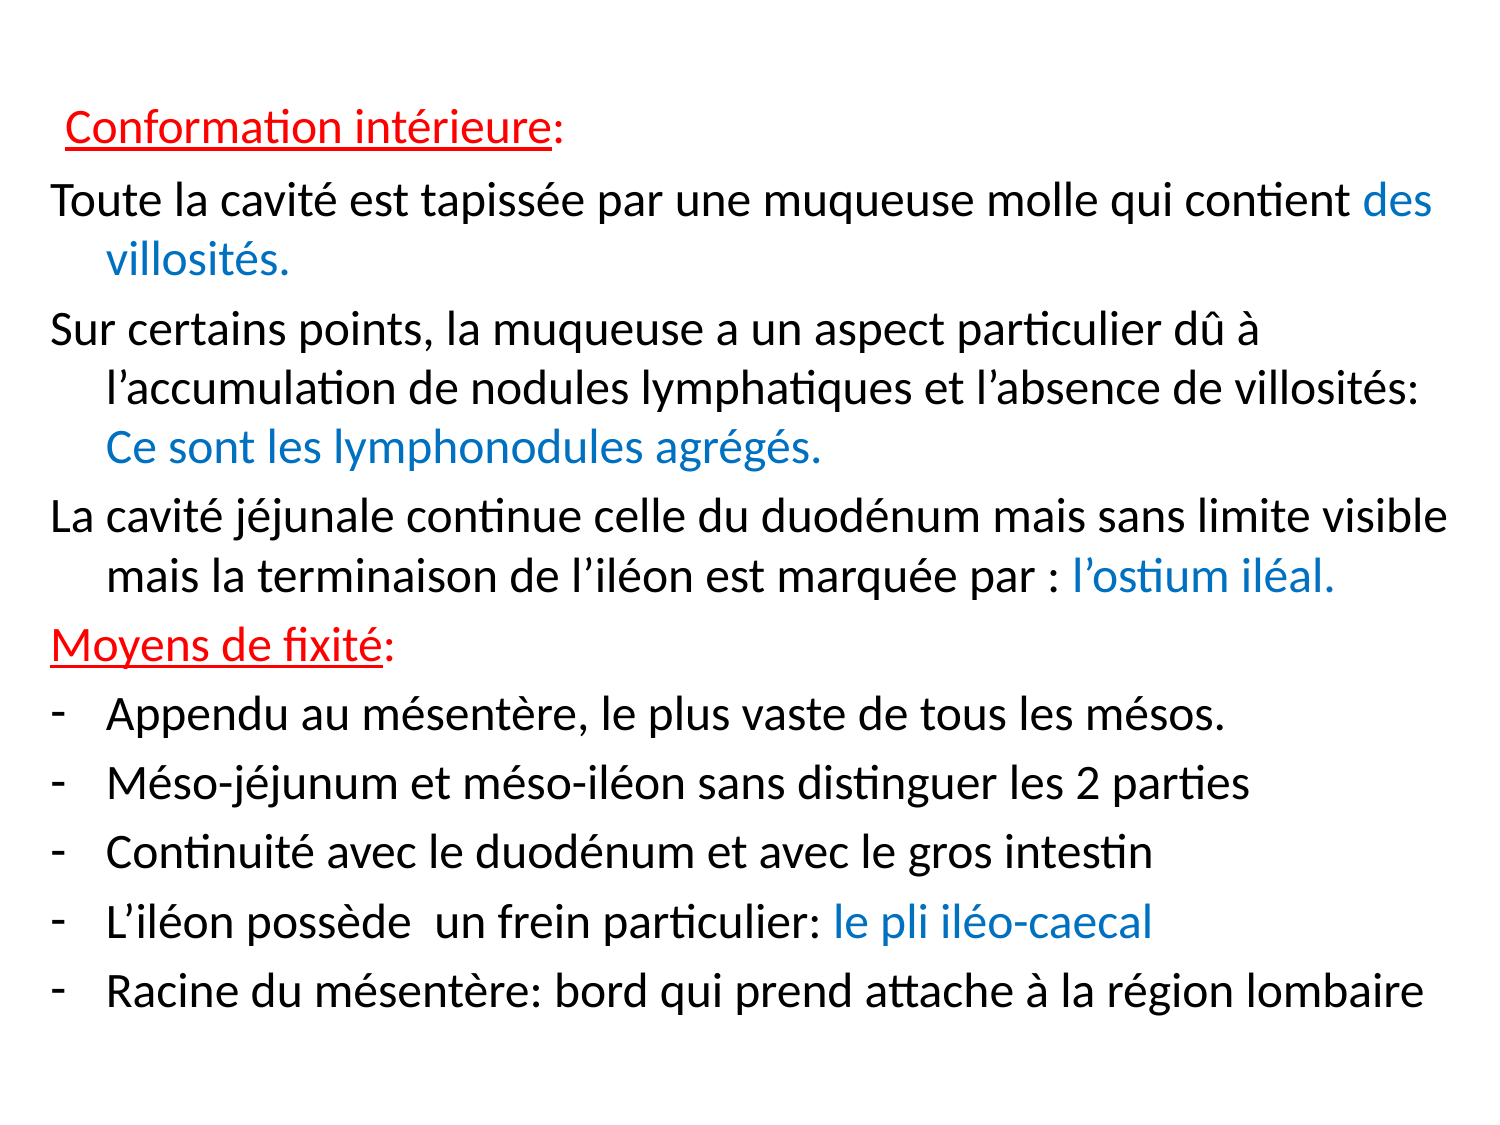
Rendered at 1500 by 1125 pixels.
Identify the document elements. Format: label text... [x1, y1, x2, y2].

list Conformation intérieure: Toute la cavité est tapissée par une muqueuse molle qui contient des villosités. Sur certains points, la muqueuse a un aspect particulier dû à l’accumulation de nodules lymphatiques et l’absence de villosités: Ce sont les lymphonodules agrégés. La cavité jéjunale continue celle du duodénum mais sans limite visible mais la terminaison de l’iléon est marquée par : l’ostium iléal. Moyens de fixité: Appendu au mésentère, le plus vaste de tous les mésos. Méso-jéjunum et méso-iléon sans distinguer les 2 parties Continuité avec le duodénum et avec le gros intestin L’iléon possède un frein particulier: le pli iléo-caecal Racine du mésentère: bord qui prend attache à la région lombaire [35, 70, 1465, 1090]
